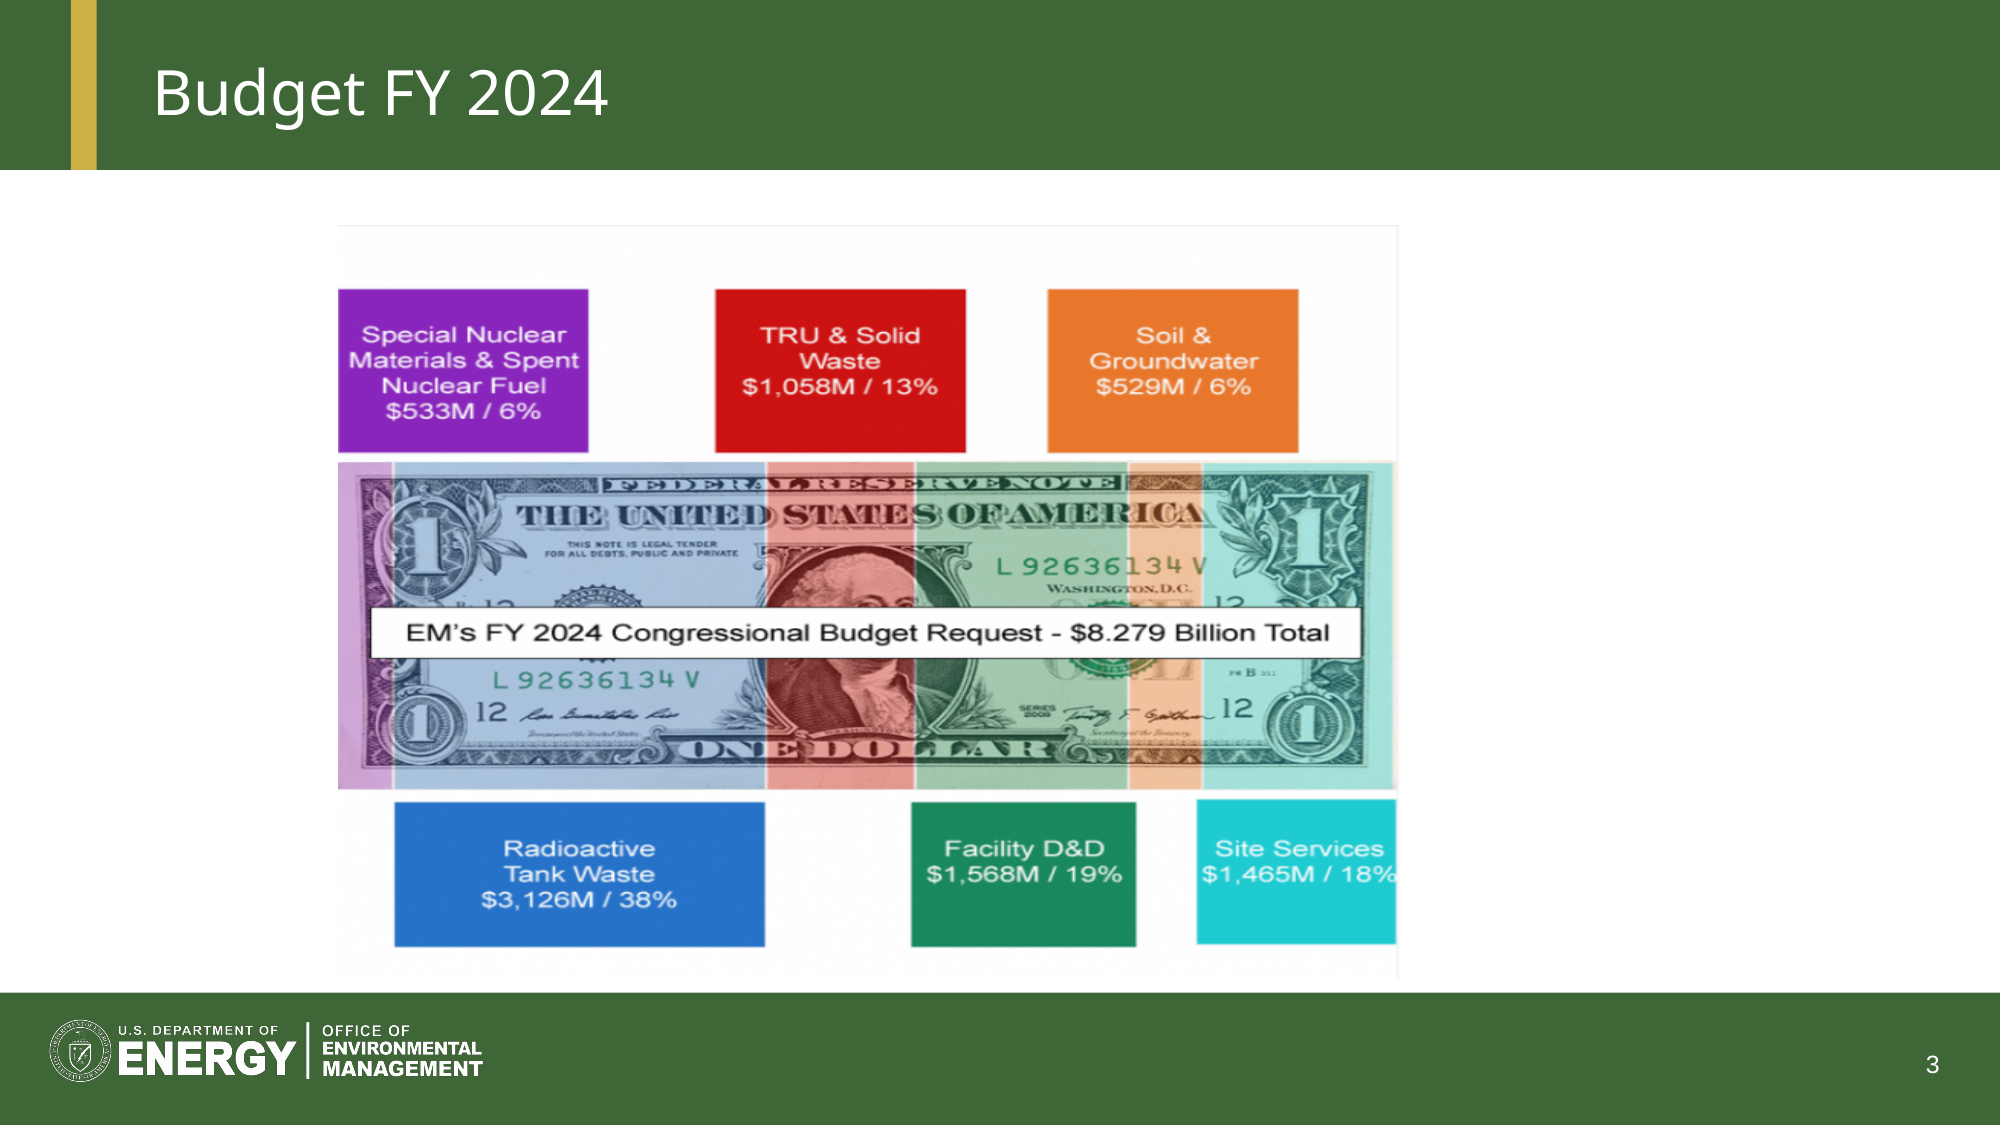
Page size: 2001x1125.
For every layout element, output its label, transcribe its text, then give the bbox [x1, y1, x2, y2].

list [338, 224, 1432, 981]
title Budget FY 2024 [137, 21, 1863, 170]
picture [45, 1018, 488, 1083]
slide_number 3 [1840, 1034, 1955, 1094]
